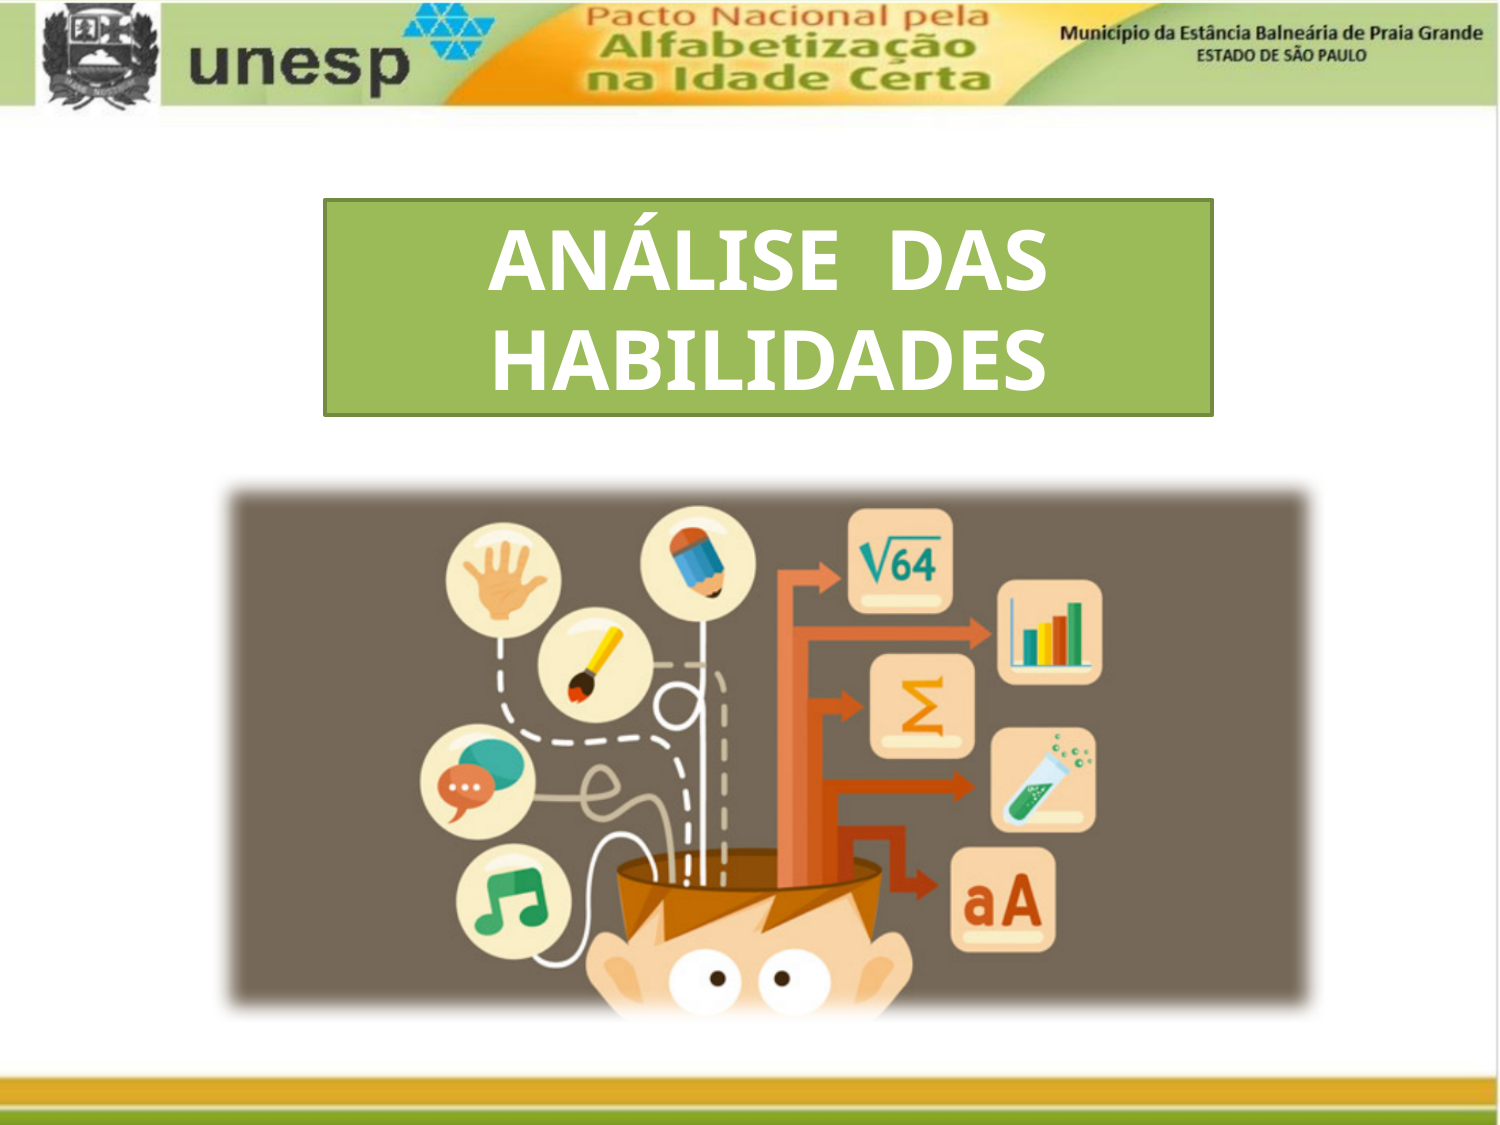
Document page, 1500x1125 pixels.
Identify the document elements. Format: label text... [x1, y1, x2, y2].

text_box ANÁLISE DAS HABILIDADES [323, 198, 1214, 417]
picture [0, 0, 1500, 1125]
